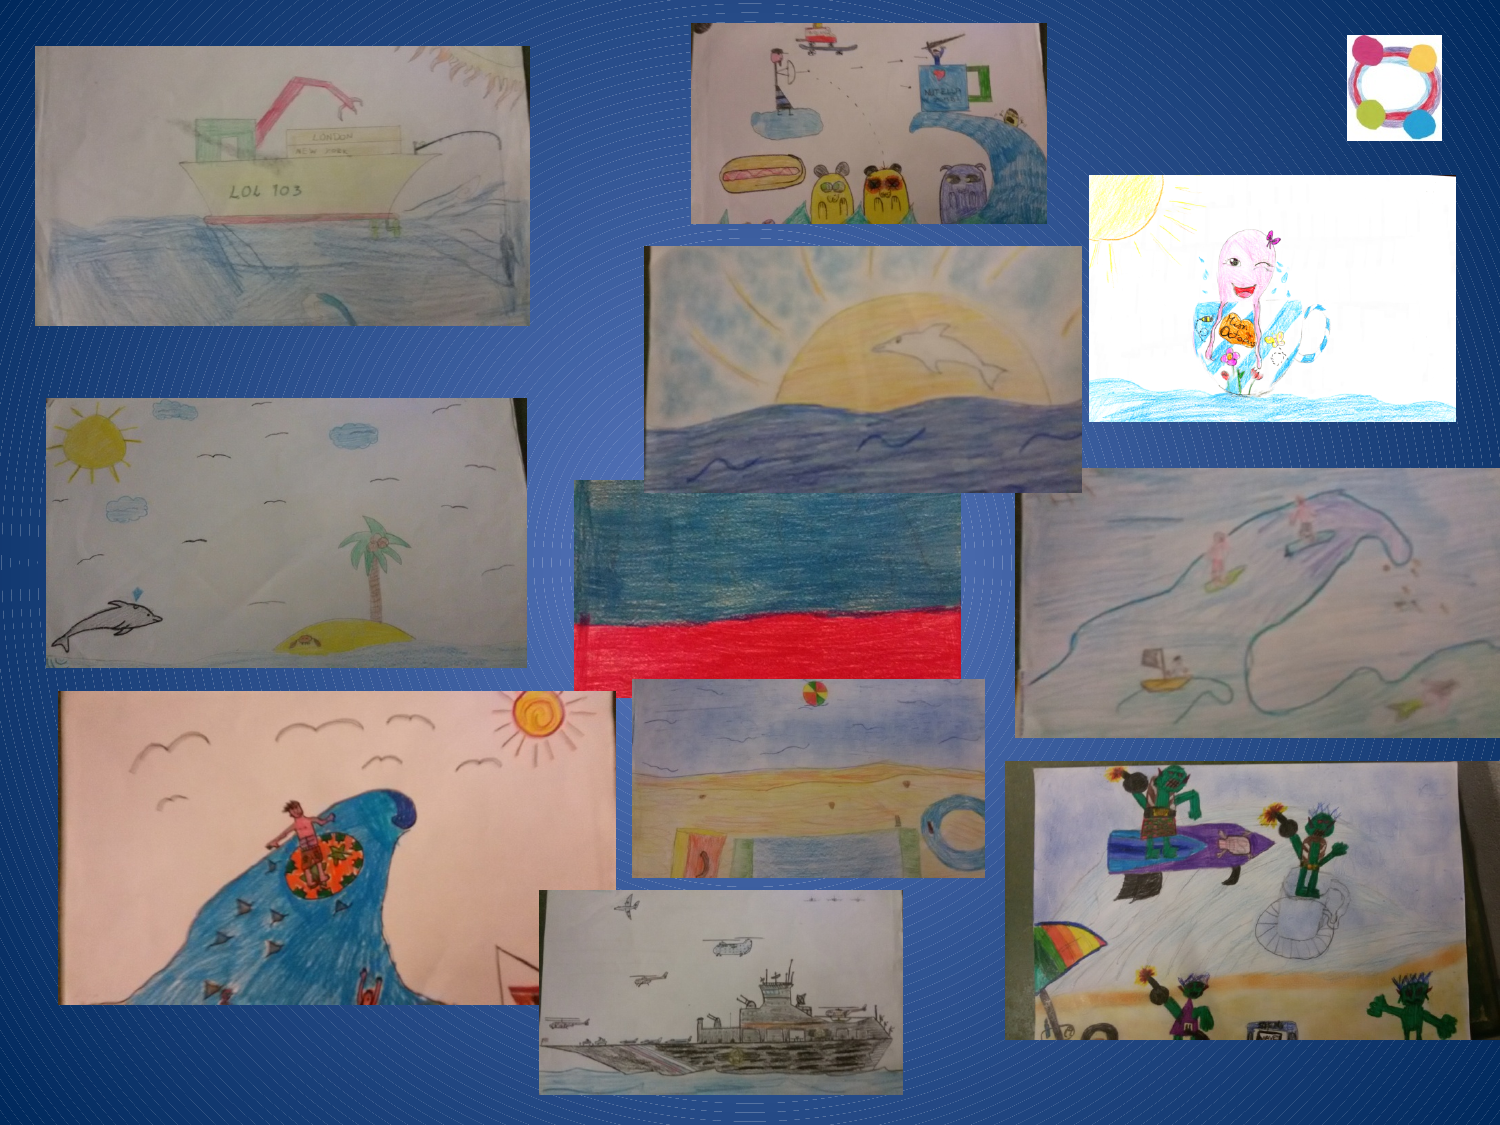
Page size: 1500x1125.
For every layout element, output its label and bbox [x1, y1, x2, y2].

picture [58, 245, 1083, 1096]
picture [46, 398, 527, 669]
picture [1347, 34, 1442, 141]
picture [1004, 761, 1500, 1041]
picture [691, 23, 1047, 224]
list [34, 46, 531, 326]
list [1089, 175, 1456, 422]
list [1015, 468, 1500, 738]
